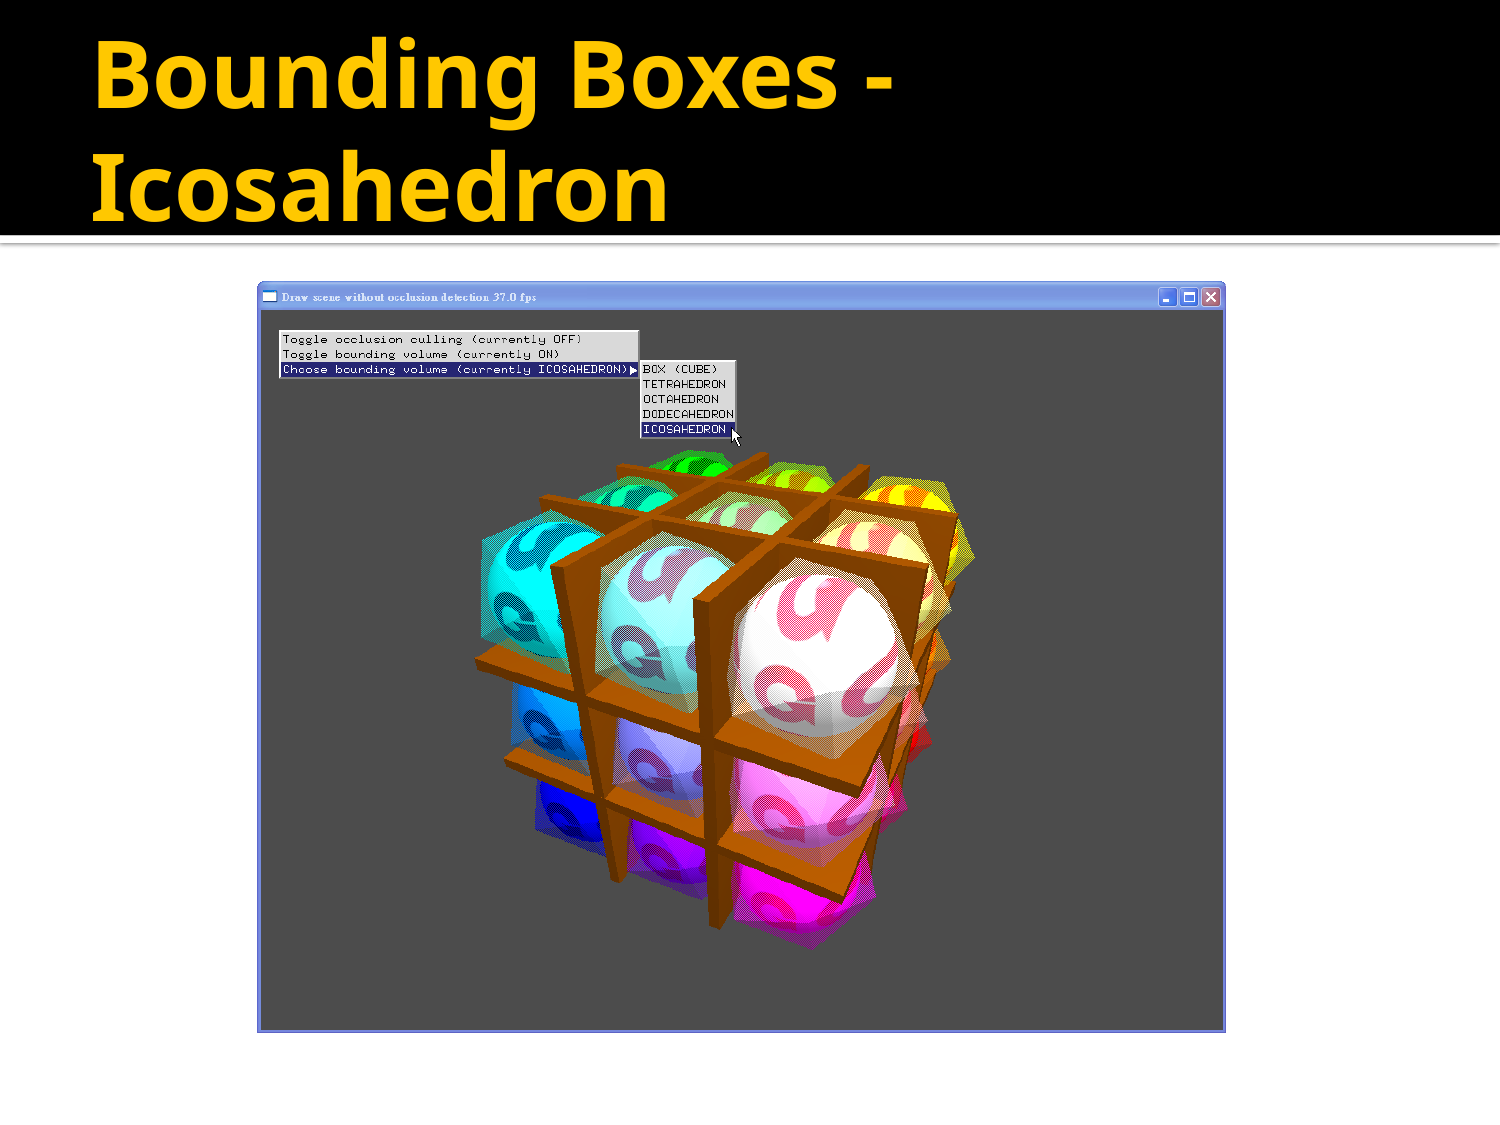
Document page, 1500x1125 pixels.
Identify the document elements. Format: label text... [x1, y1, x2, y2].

picture [257, 281, 1226, 1034]
title Bounding Boxes - Icosahedron [75, 24, 1425, 231]
